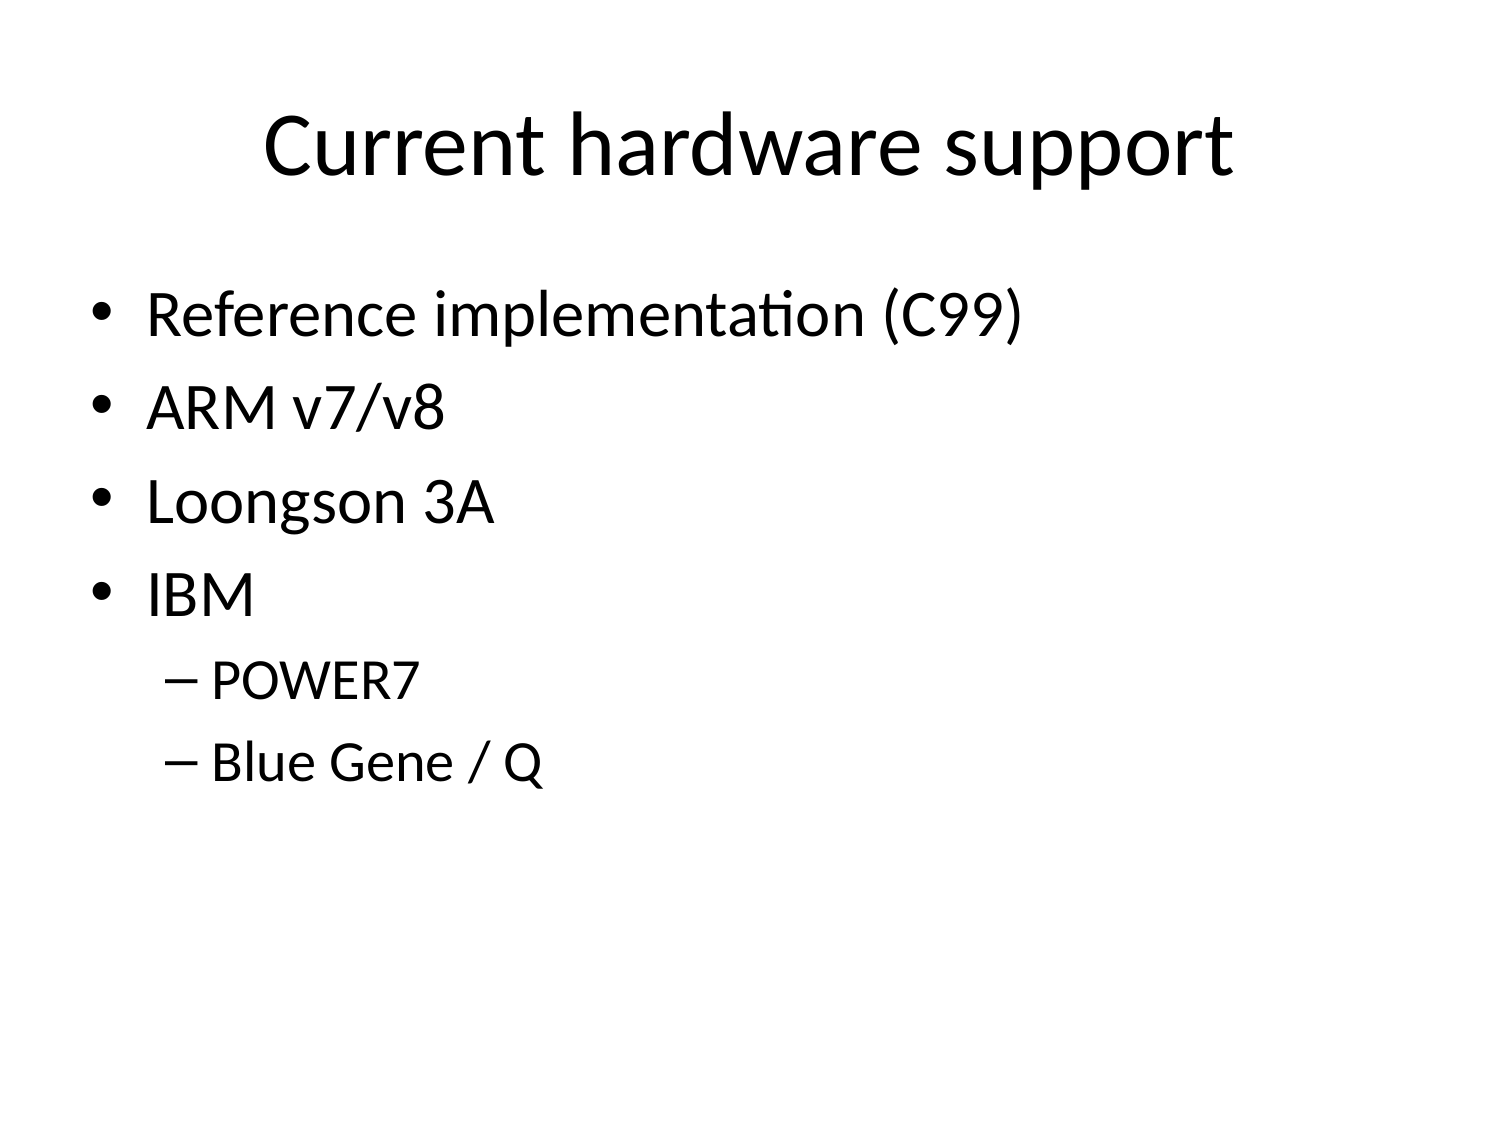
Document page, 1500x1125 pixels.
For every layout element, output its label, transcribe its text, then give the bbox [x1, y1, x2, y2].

title Current hardware support [75, 45, 1425, 233]
list Reference implementation (C99) ARM v7/v8 Loongson 3A IBM POWER7 Blue Gene / Q [75, 262, 1425, 1005]
